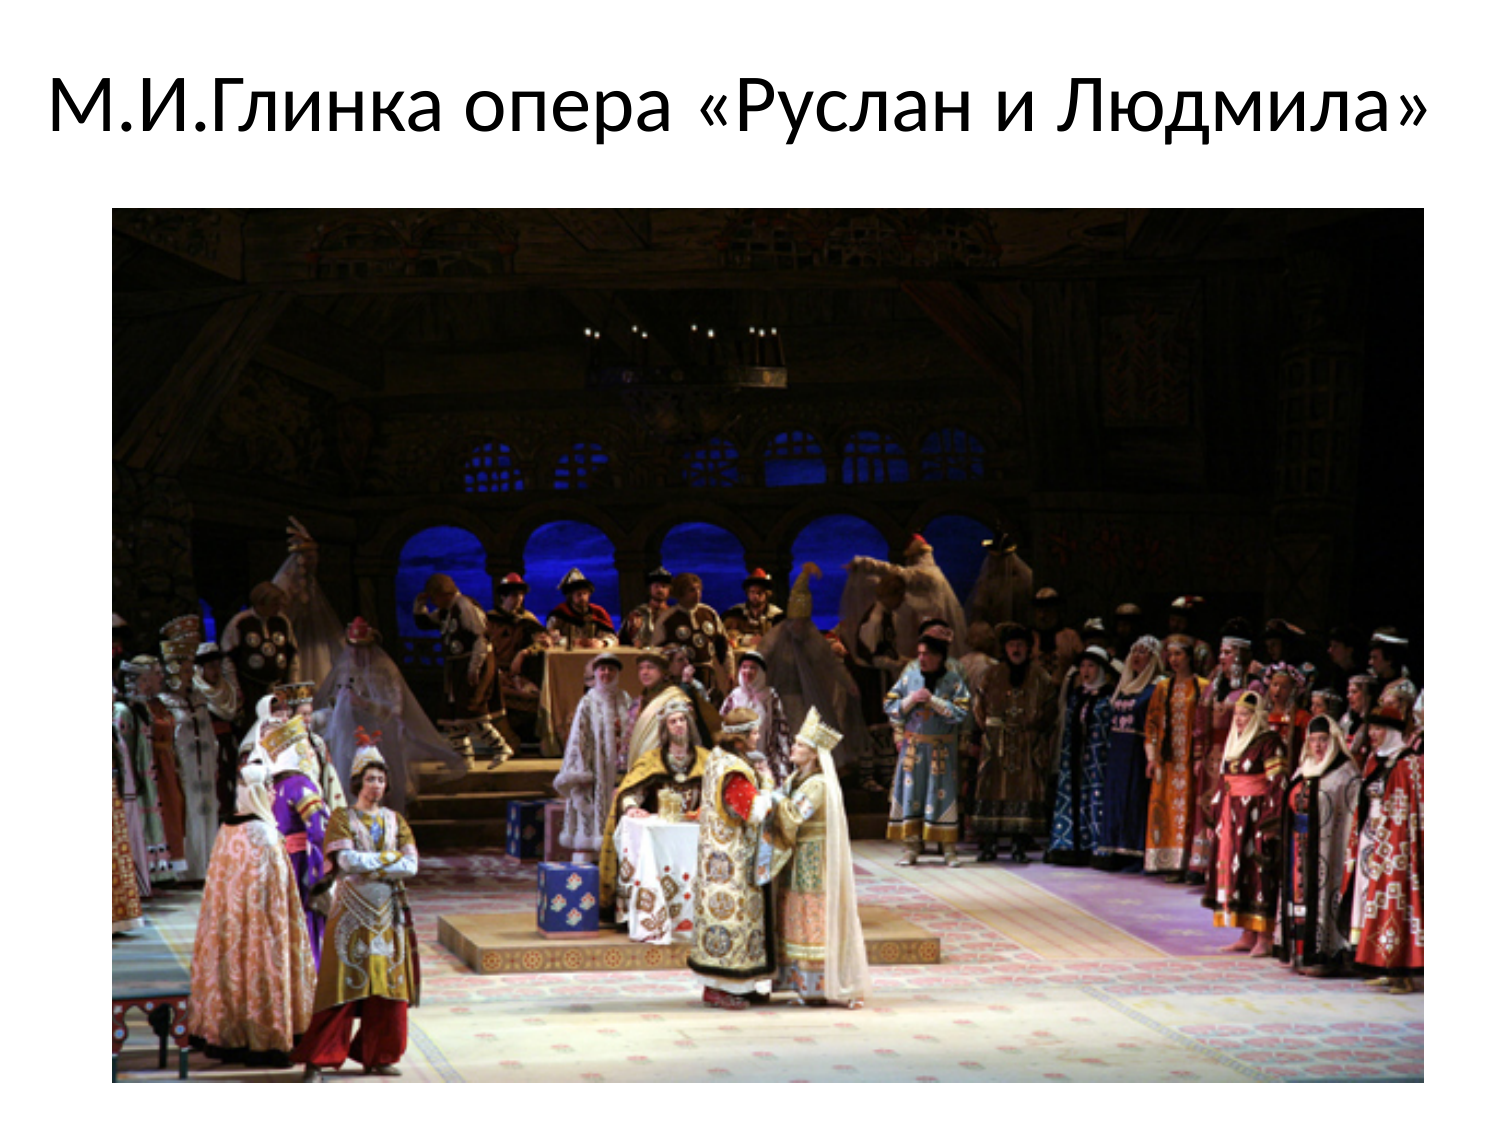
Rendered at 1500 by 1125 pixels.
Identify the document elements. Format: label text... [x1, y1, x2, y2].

title М.И.Глинка опера «Руслан и Людмила» [0, 0, 1500, 197]
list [111, 208, 1424, 1083]
